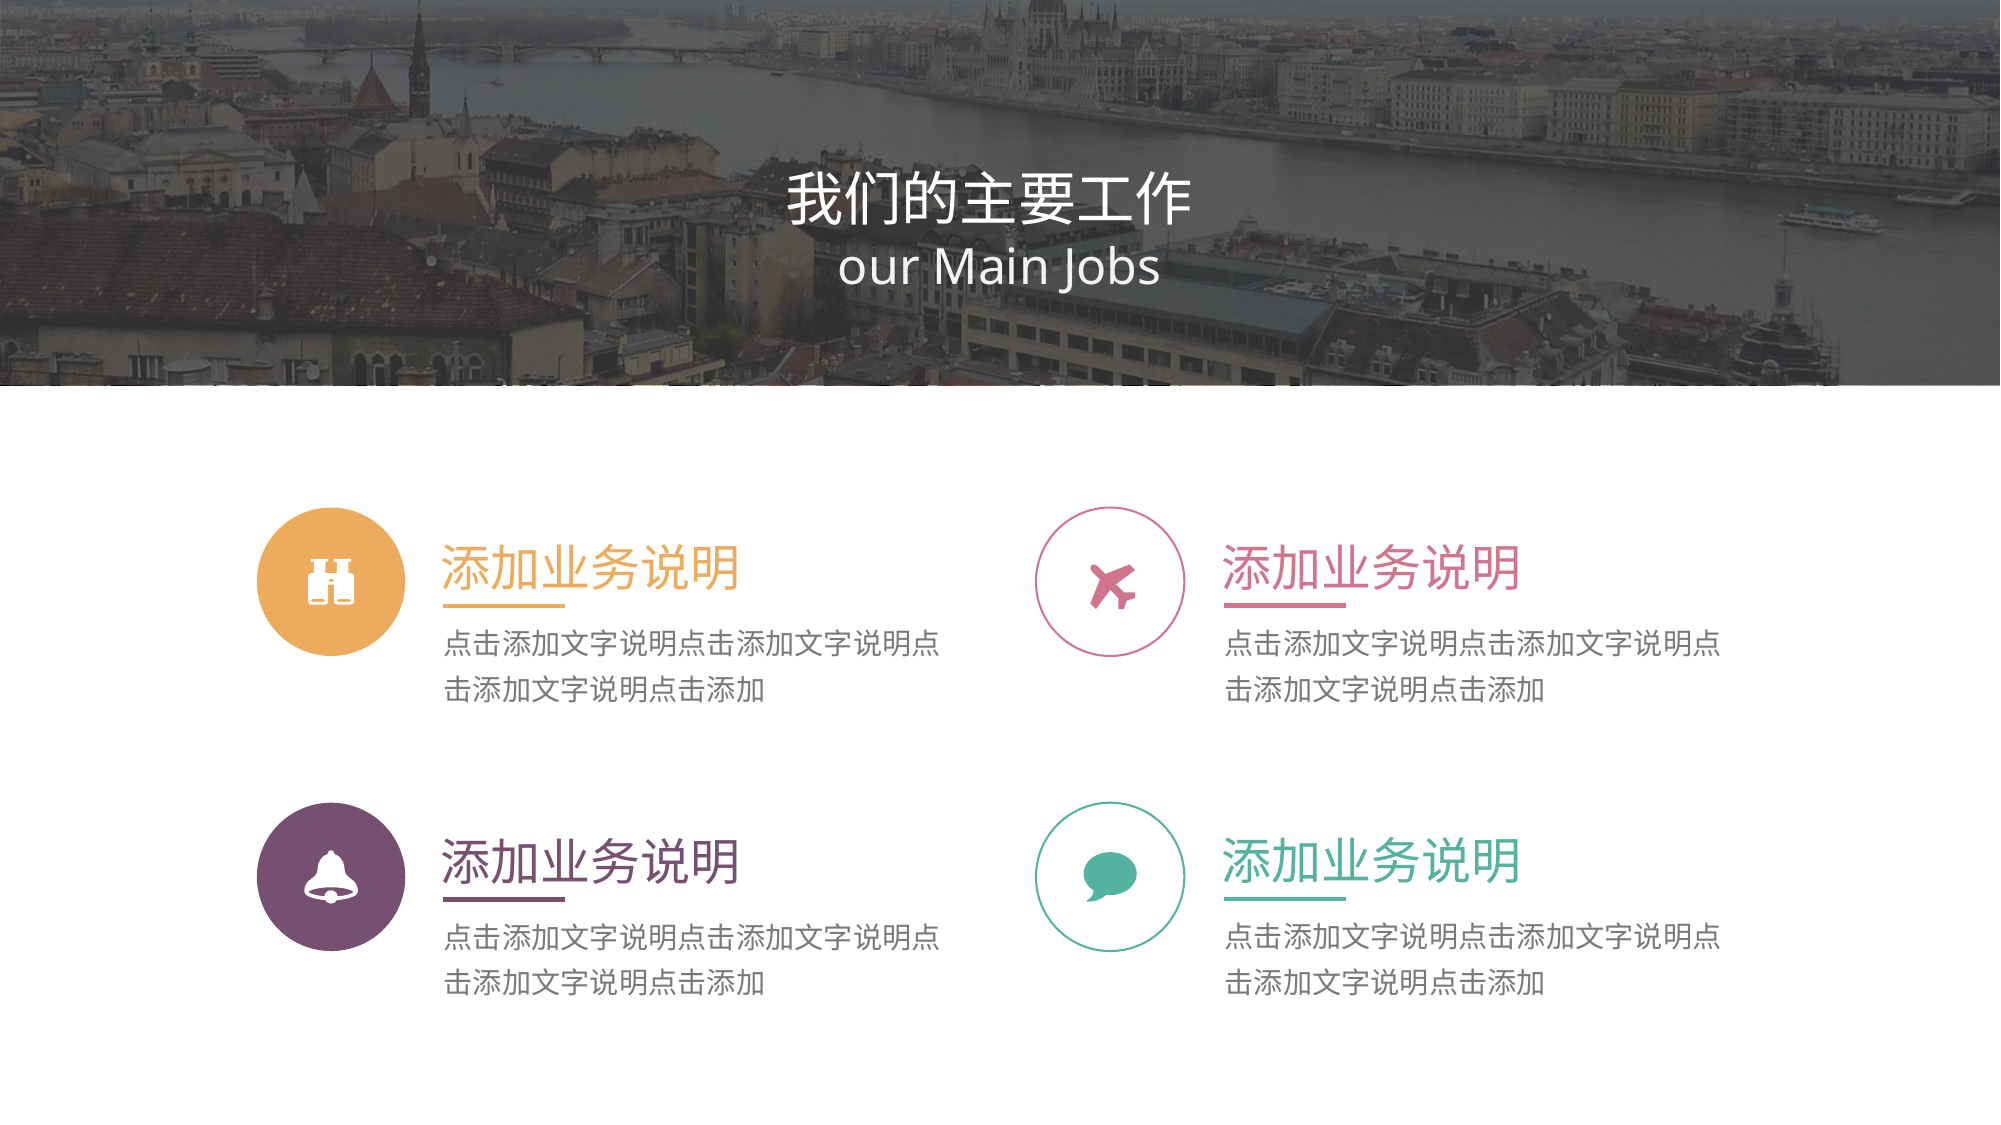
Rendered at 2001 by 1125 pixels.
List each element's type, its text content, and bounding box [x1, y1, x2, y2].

text_box 点击添加文字说明点击添加文字说明点击添加文字说明点击添加 [1209, 901, 1744, 1007]
text_box 点击添加文字说明点击添加文字说明点击添加文字说明点击添加 [428, 607, 963, 714]
text_box 添加业务说明 [425, 529, 821, 605]
text_box 添加业务说明 [1206, 822, 1602, 898]
text_box 添加业务说明 [1206, 529, 1602, 604]
text_box 添加业务说明 [425, 822, 821, 898]
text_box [1035, 802, 1185, 952]
picture [0, 0, 2000, 386]
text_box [256, 507, 406, 656]
text_box 点击添加文字说明点击添加文字说明点击添加文字说明点击添加 [1209, 607, 1744, 714]
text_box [256, 802, 406, 952]
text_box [1035, 507, 1185, 656]
text_box 点击添加文字说明点击添加文字说明点击添加文字说明点击添加 [428, 901, 963, 1007]
